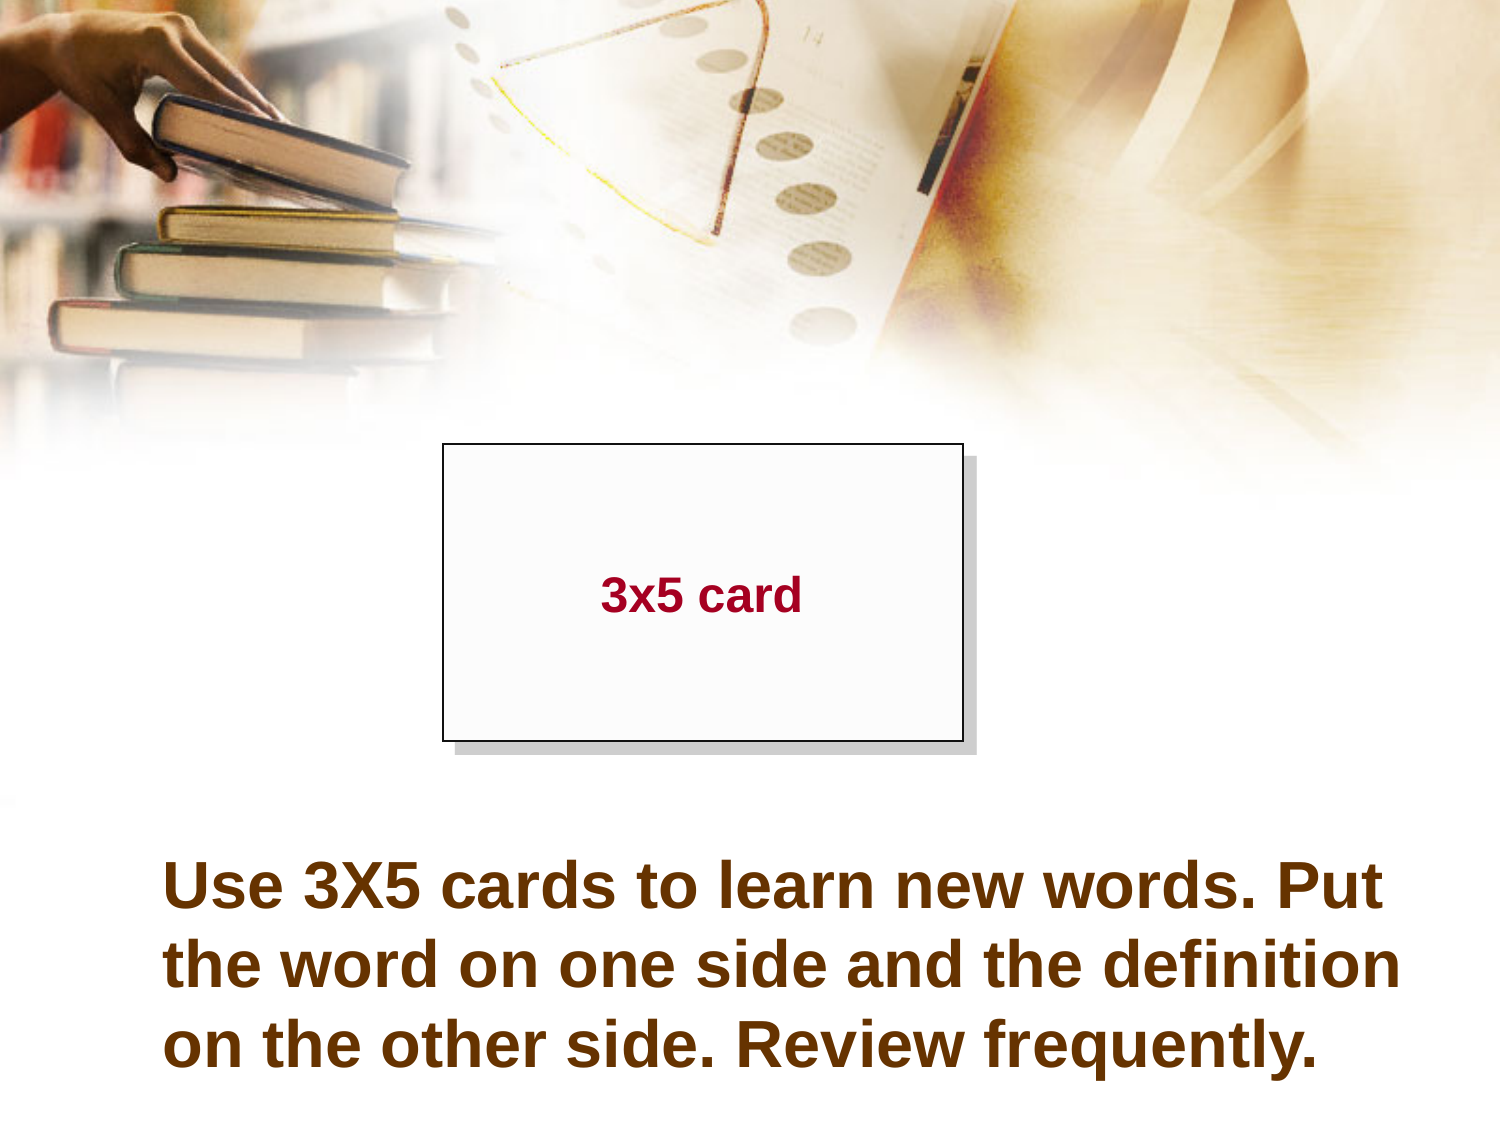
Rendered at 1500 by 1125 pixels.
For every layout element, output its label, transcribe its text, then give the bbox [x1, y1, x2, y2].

text_box 3x5 card [442, 444, 963, 742]
title Use 3X5 cards to learn new words. Put the word on one side and the definition on the other side. Review frequently. [147, 834, 1423, 1022]
picture [0, 0, 1500, 1125]
